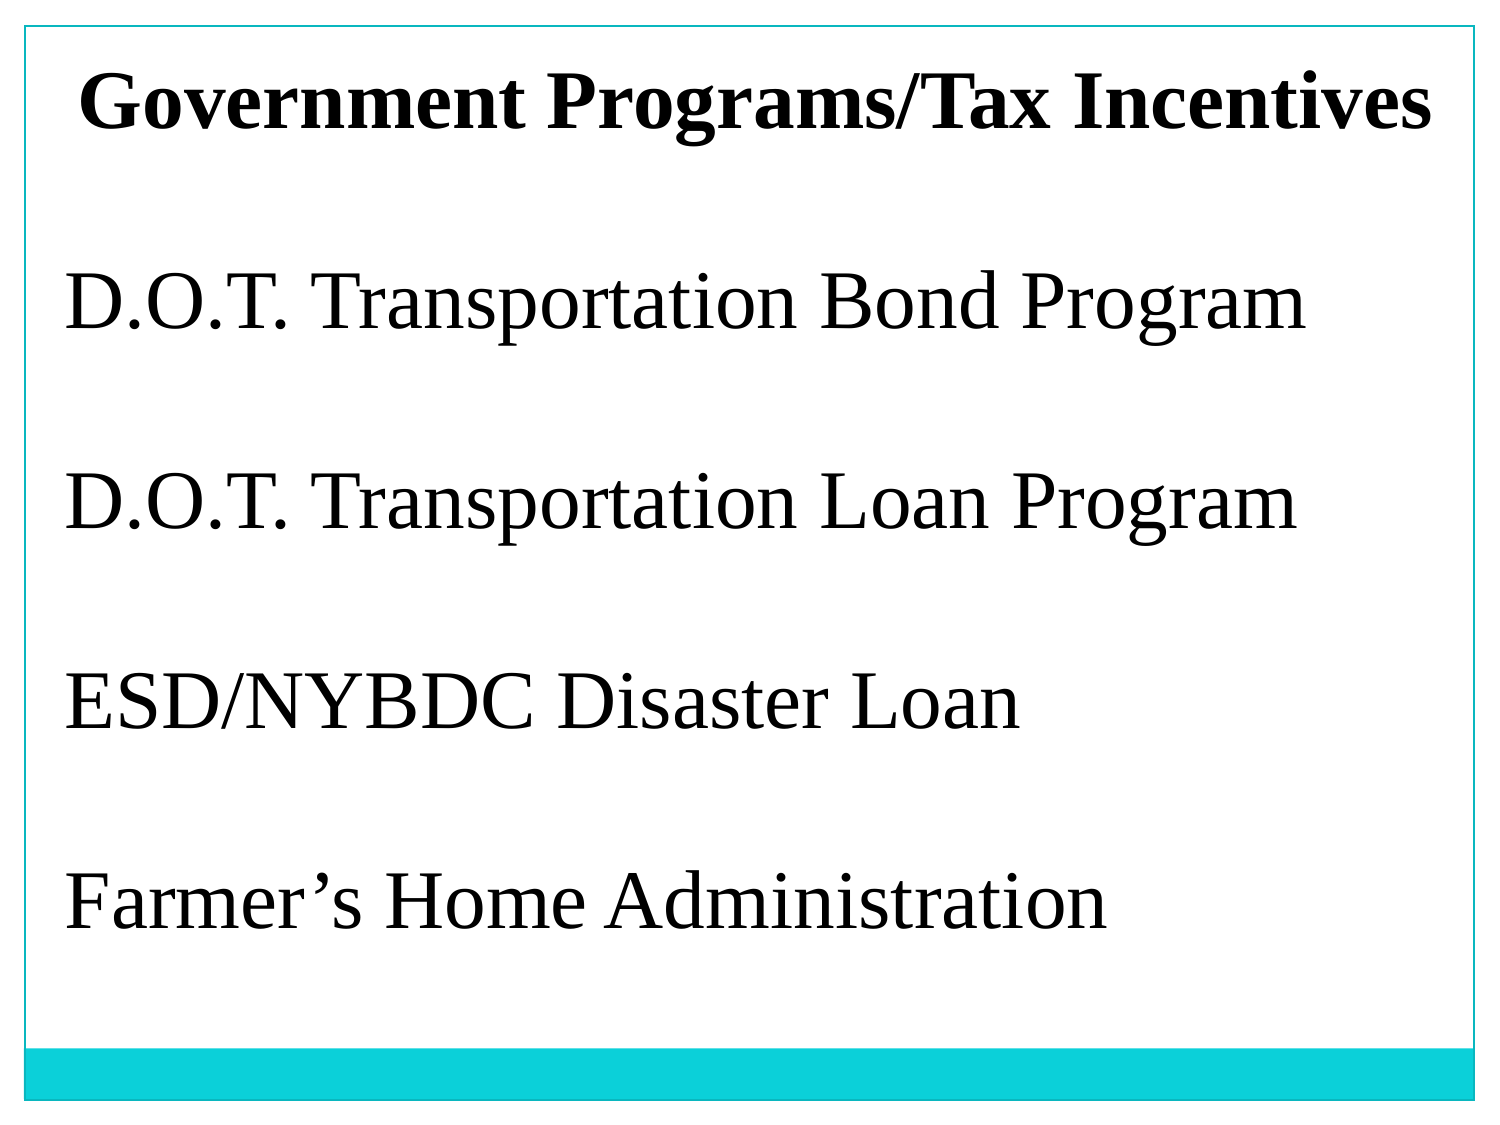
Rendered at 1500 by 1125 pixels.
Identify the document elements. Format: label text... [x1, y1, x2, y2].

text_box Government Programs/Tax Incentives D.O.T. Transportation Bond Program D.O.T. Transportation Loan Program ESD/NYBDC Disaster Loan Farmer’s Home Administration [49, 37, 1463, 953]
